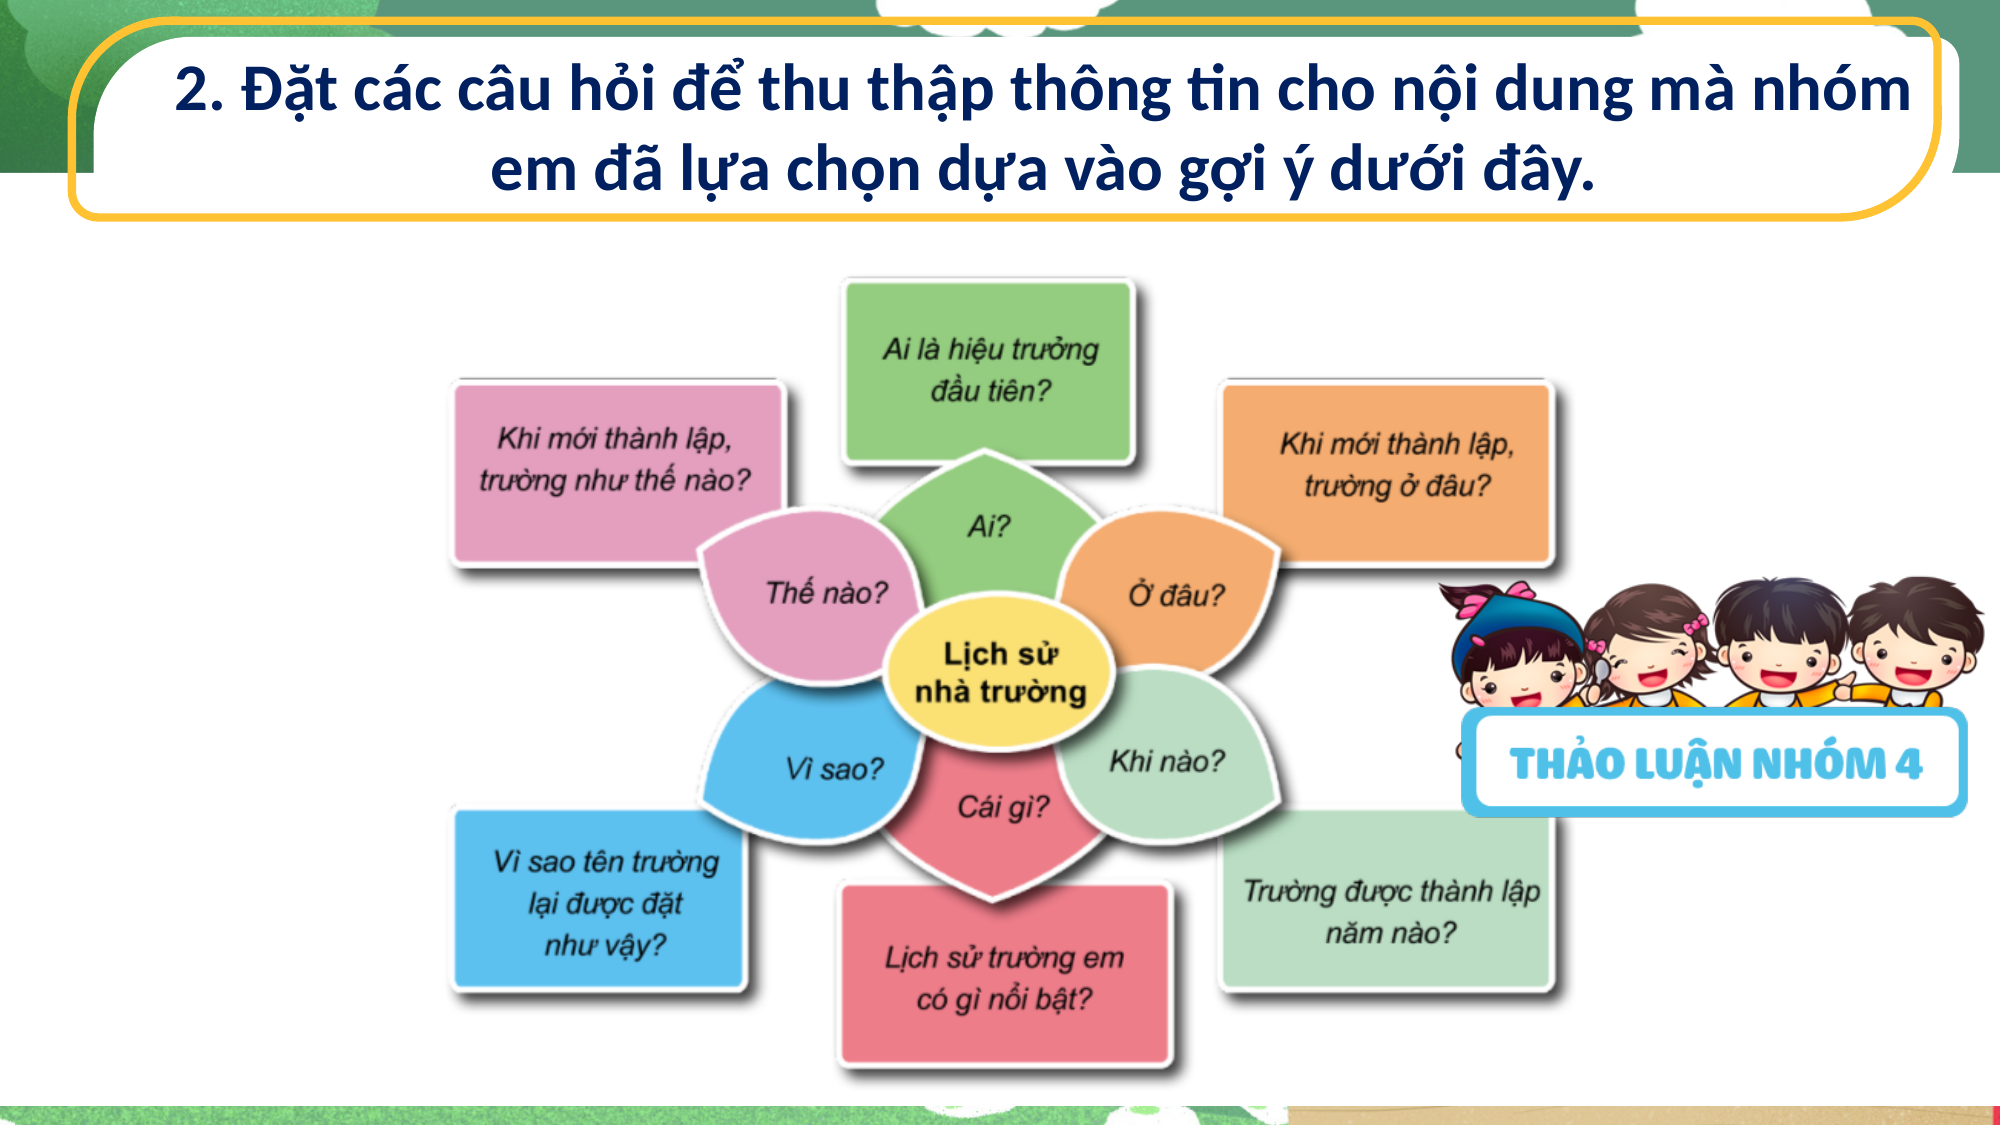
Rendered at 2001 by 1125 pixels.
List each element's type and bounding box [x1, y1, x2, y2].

text_box [71, 20, 1960, 234]
picture [395, 240, 2000, 1091]
text_box [0, 0, 2000, 1125]
